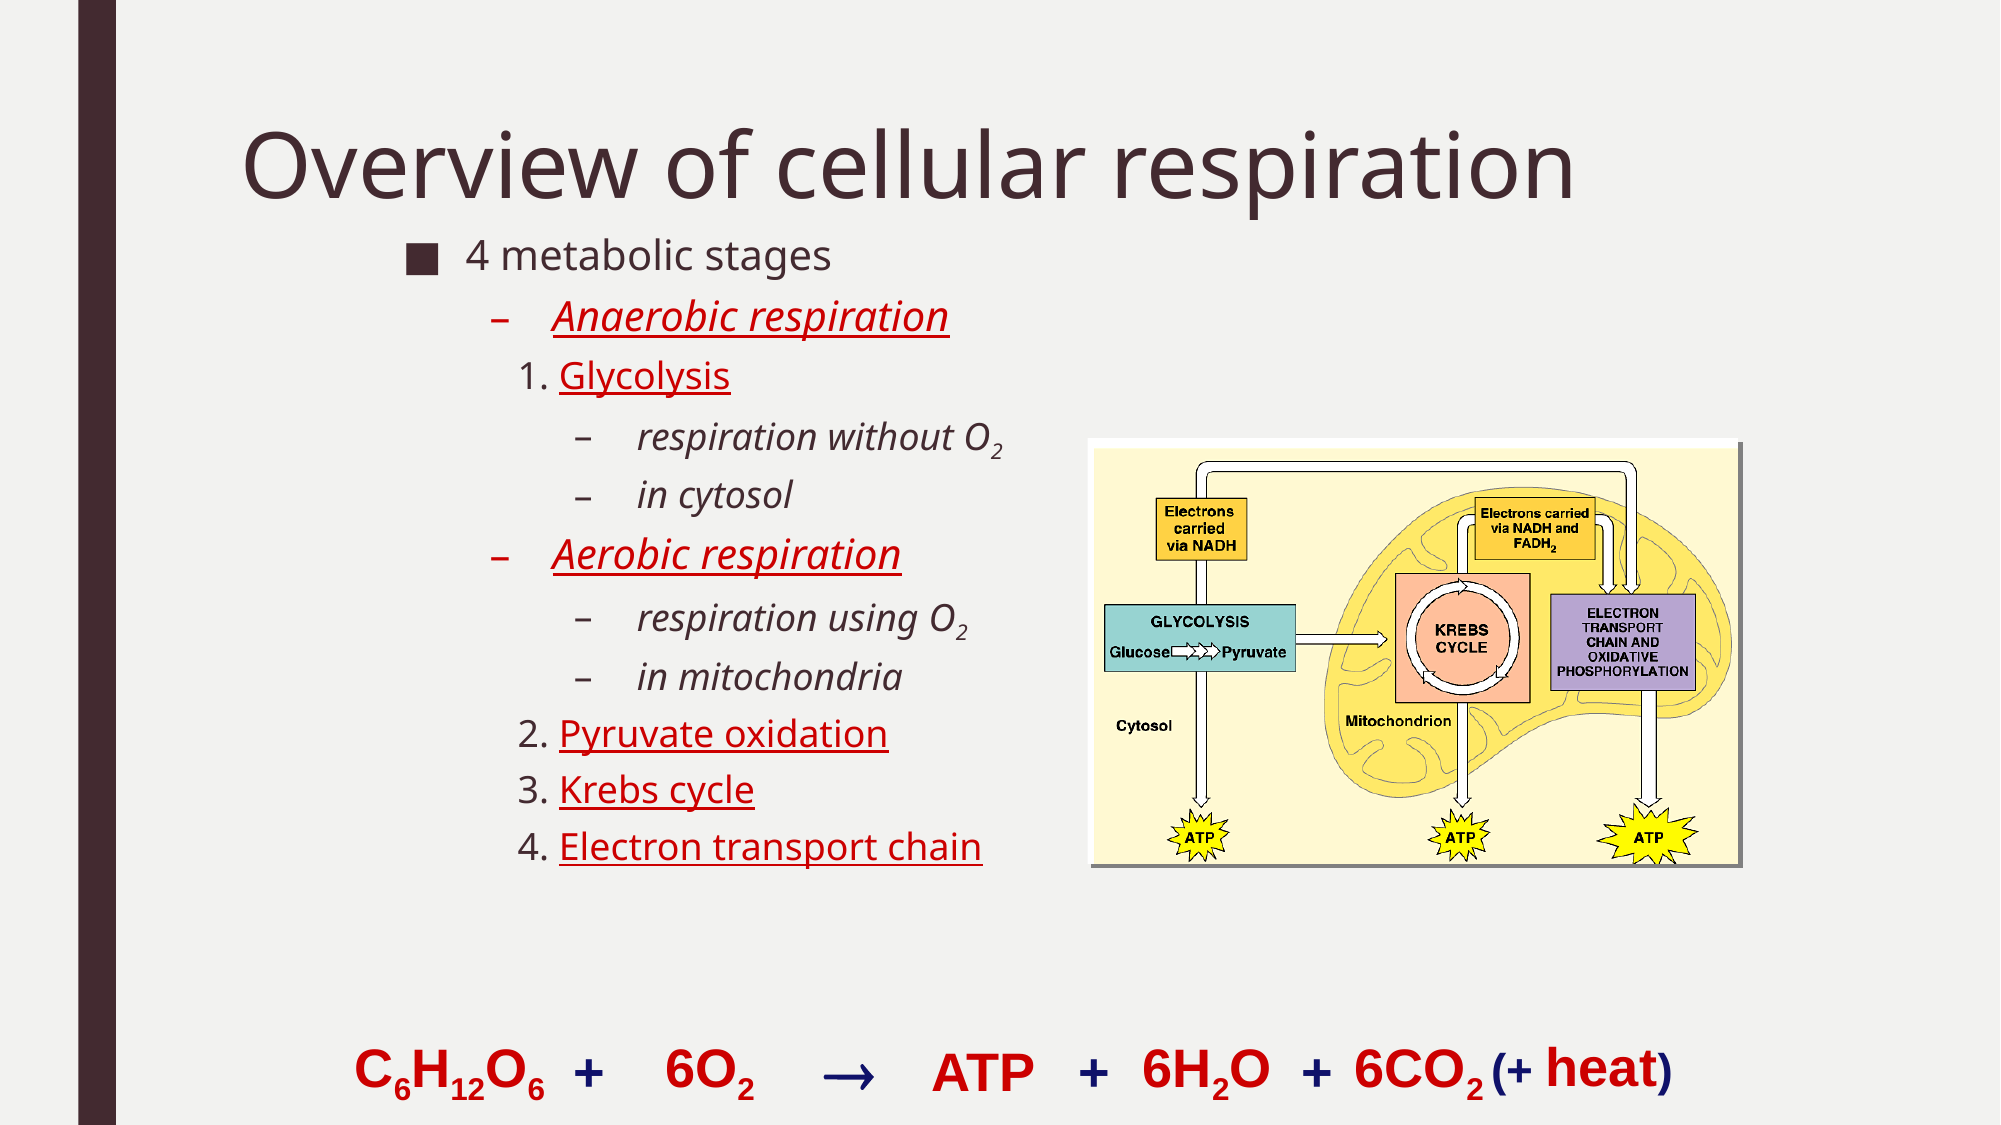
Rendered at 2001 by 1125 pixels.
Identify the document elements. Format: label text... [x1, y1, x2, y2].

picture [1087, 438, 1738, 864]
list 4 metabolic stages Anaerobic respiration 1. Glycolysis respiration without O2 in cytosol Aerobic respiration respiration using O2 in mitochondria 2. Pyruvate oxidation 3. Krebs cycle 4. Electron transport chain [387, 224, 1325, 1024]
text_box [296, 1024, 1722, 1116]
title Overview of cellular respiration [225, 112, 1800, 357]
